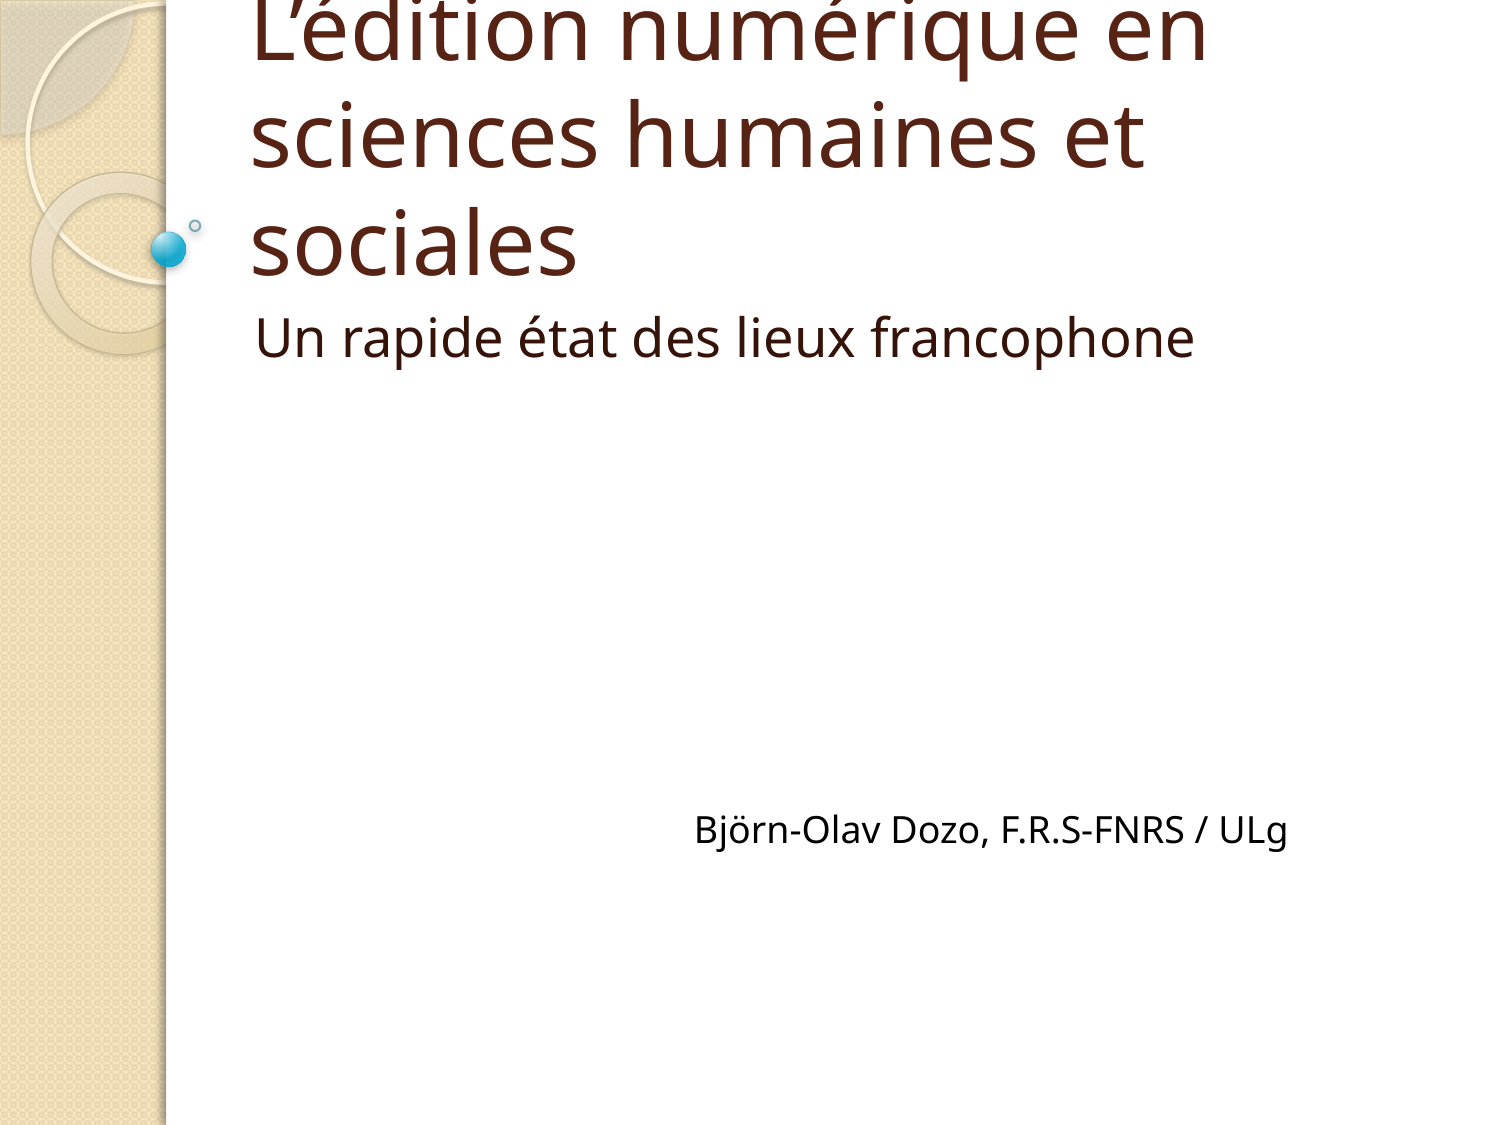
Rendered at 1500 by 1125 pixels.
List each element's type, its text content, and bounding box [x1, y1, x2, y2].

subtitle Un rapide état des lieux francophone [234, 303, 1450, 591]
title L’édition numérique en sciences humaines et sociales [234, 59, 1450, 301]
text_box Björn-Olav Dozo, F.R.S-FNRS / ULg [679, 798, 1436, 859]
